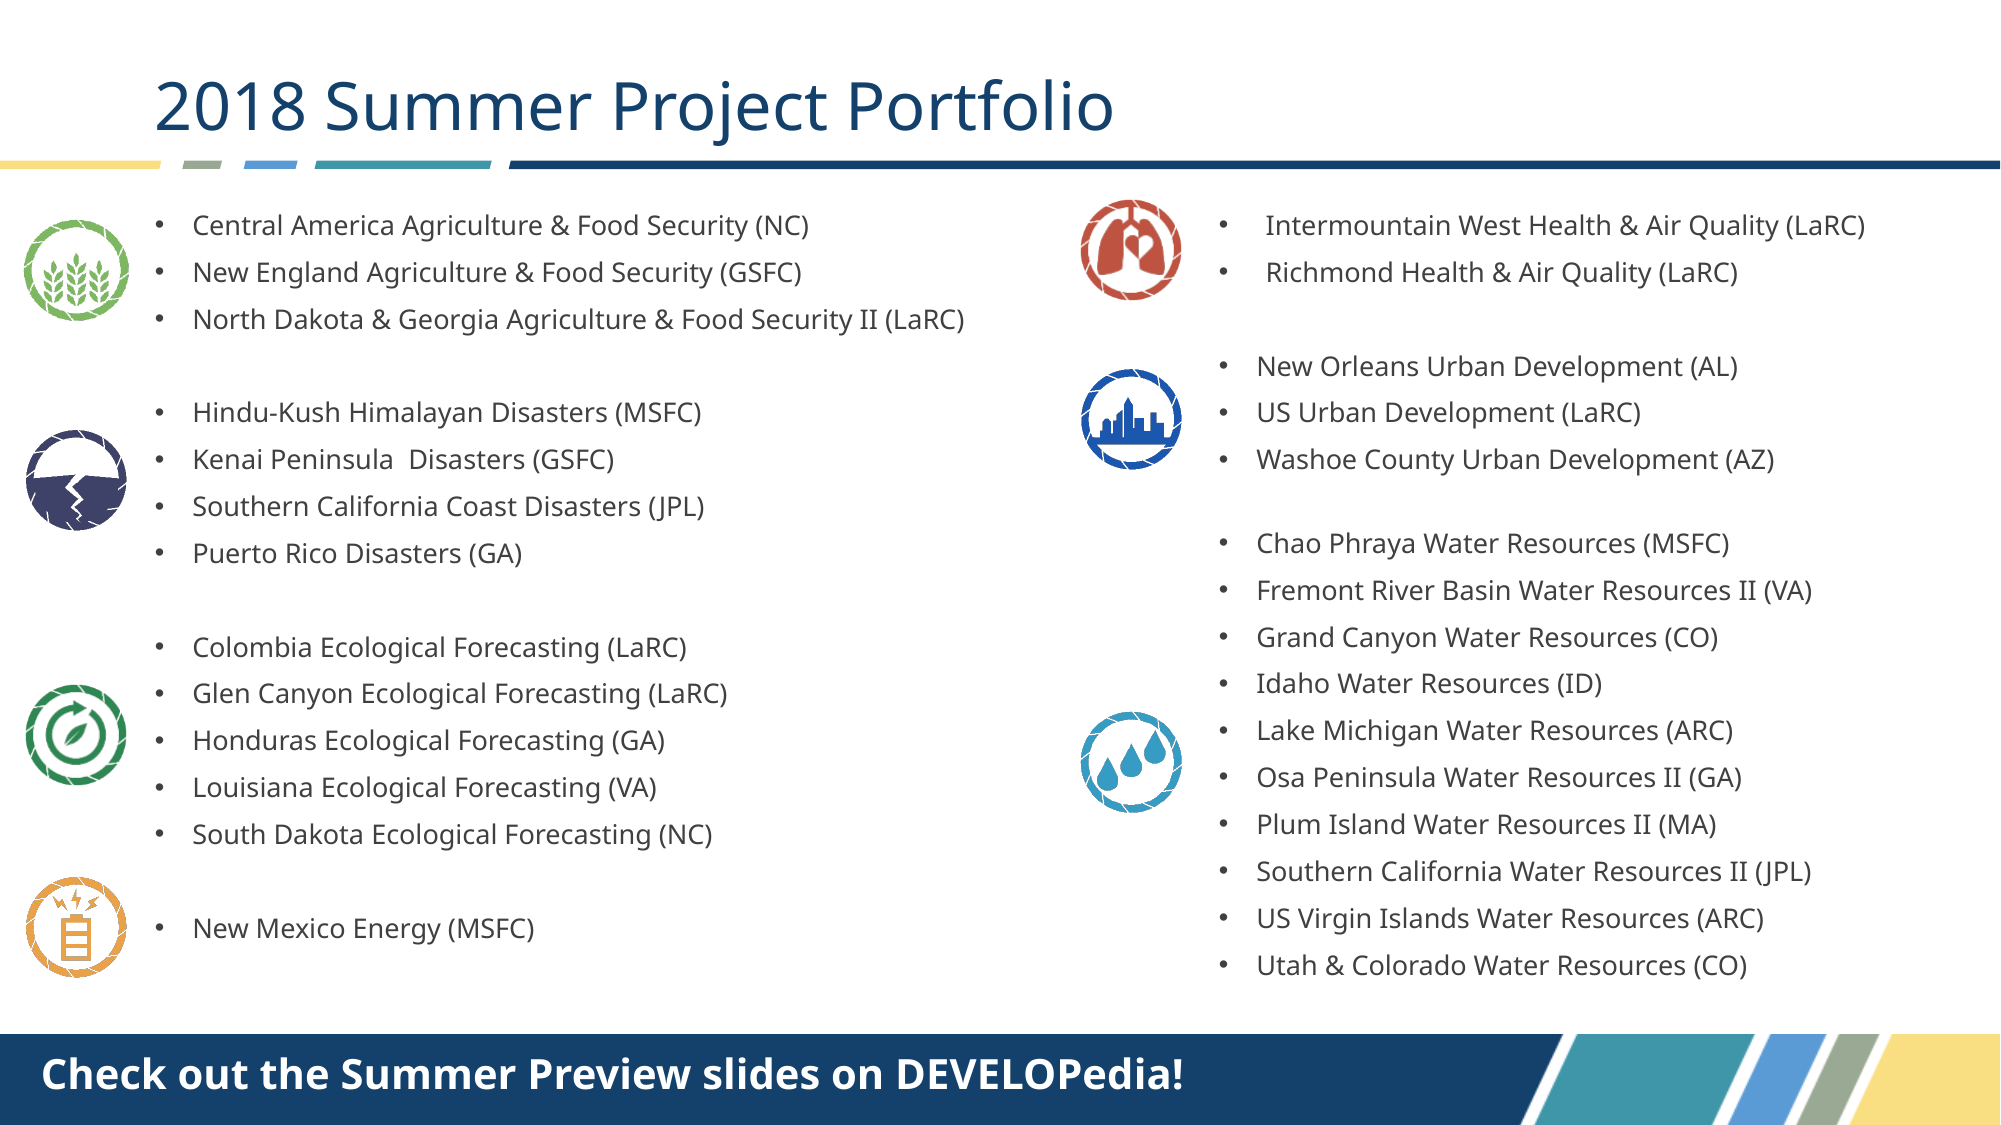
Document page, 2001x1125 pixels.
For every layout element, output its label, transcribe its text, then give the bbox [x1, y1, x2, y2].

picture [23, 874, 129, 980]
picture [23, 427, 129, 533]
picture [1078, 197, 1184, 303]
picture [1078, 709, 1184, 815]
text_box Intermountain West Health & Air Quality (LaRC) Richmond Health & Air Quality (LaRC) New Orleans Urban Development (AL) US Urban Development (LaRC) Washoe County Urban Development (AZ) Chao Phraya Water Resources (MSFC) Fremont River Basin Water Resources II (VA) Grand Canyon Water Resources (CO) Idaho Water Resources (ID) Lake Michigan Water Resources (ARC) Osa Peninsula Water Resources II (GA) Plum Island Water Resources II (MA) Southern California Water Resources II (JPL) US Virgin Islands Water Resources (ARC) Utah & Colorado Water Resources (CO) [1203, 207, 2000, 1048]
picture [21, 217, 131, 323]
picture [1078, 366, 1184, 472]
picture [23, 682, 129, 788]
text_box Central America Agriculture & Food Security (NC) New England Agriculture & Food Security (GSFC) North Dakota & Georgia Agriculture & Food Security II (LaRC) Hindu-Kush Himalayan Disasters (MSFC) Kenai Peninsula Disasters (GSFC) Southern California Coast Disasters (JPL) Puerto Rico Disasters (GA) Colombia Ecological Forecasting (LaRC) Glen Canyon Ecological Forecasting (LaRC) Honduras Ecological Forecasting (GA) Louisiana Ecological Forecasting (VA) South Dakota Ecological Forecasting (NC) New Mexico Energy (MSFC) [139, 207, 1010, 1040]
title 2018 Summer Project Portfolio [139, 58, 1865, 159]
text_box Check out the Summer Preview slides on DEVELOPedia! [26, 1040, 1199, 1106]
picture [0, 1034, 2000, 1125]
